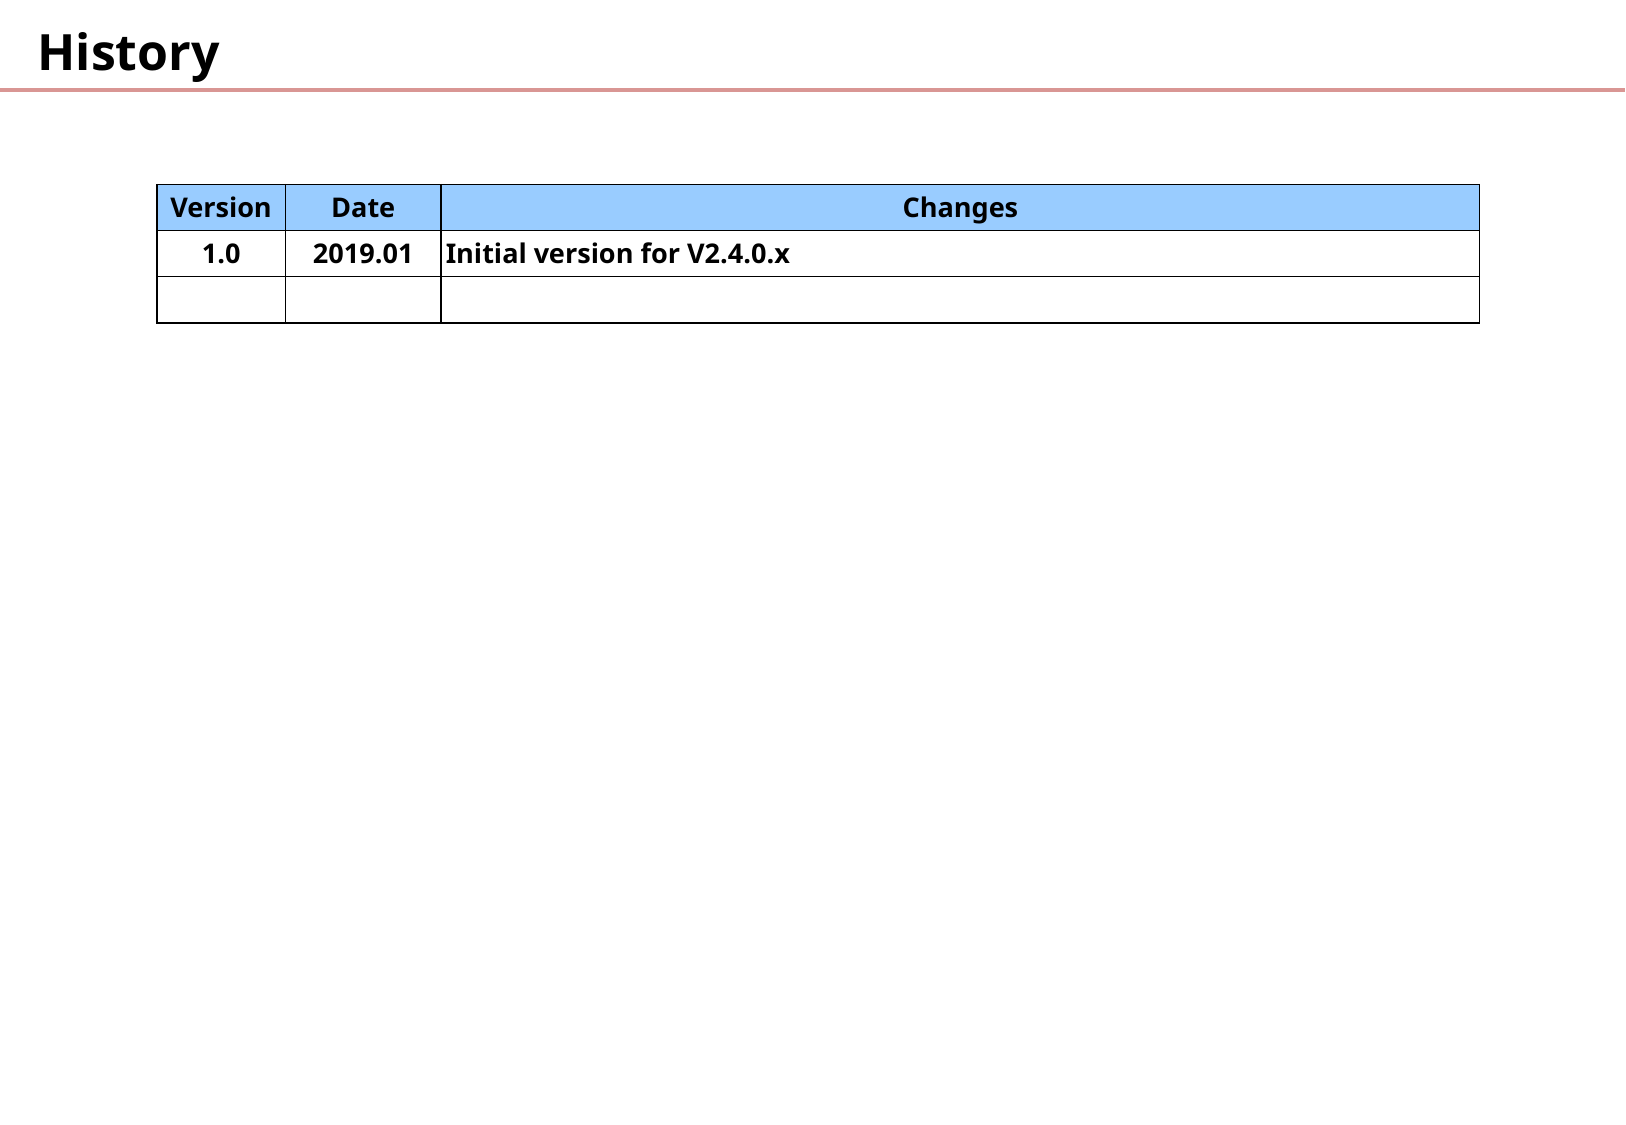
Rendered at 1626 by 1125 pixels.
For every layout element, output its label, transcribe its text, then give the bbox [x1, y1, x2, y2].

table_cell [442, 277, 1479, 322]
title History [31, 14, 1238, 87]
table_header Date [286, 185, 440, 230]
table_cell [158, 277, 285, 322]
table_cell [286, 277, 440, 322]
table_cell Initial version for V2.4.0.x [442, 231, 1479, 276]
table_cell 2019.01 [286, 231, 440, 276]
table_cell 1.0 [158, 231, 285, 276]
table_header Changes [442, 185, 1479, 230]
table_header Version [158, 185, 285, 230]
